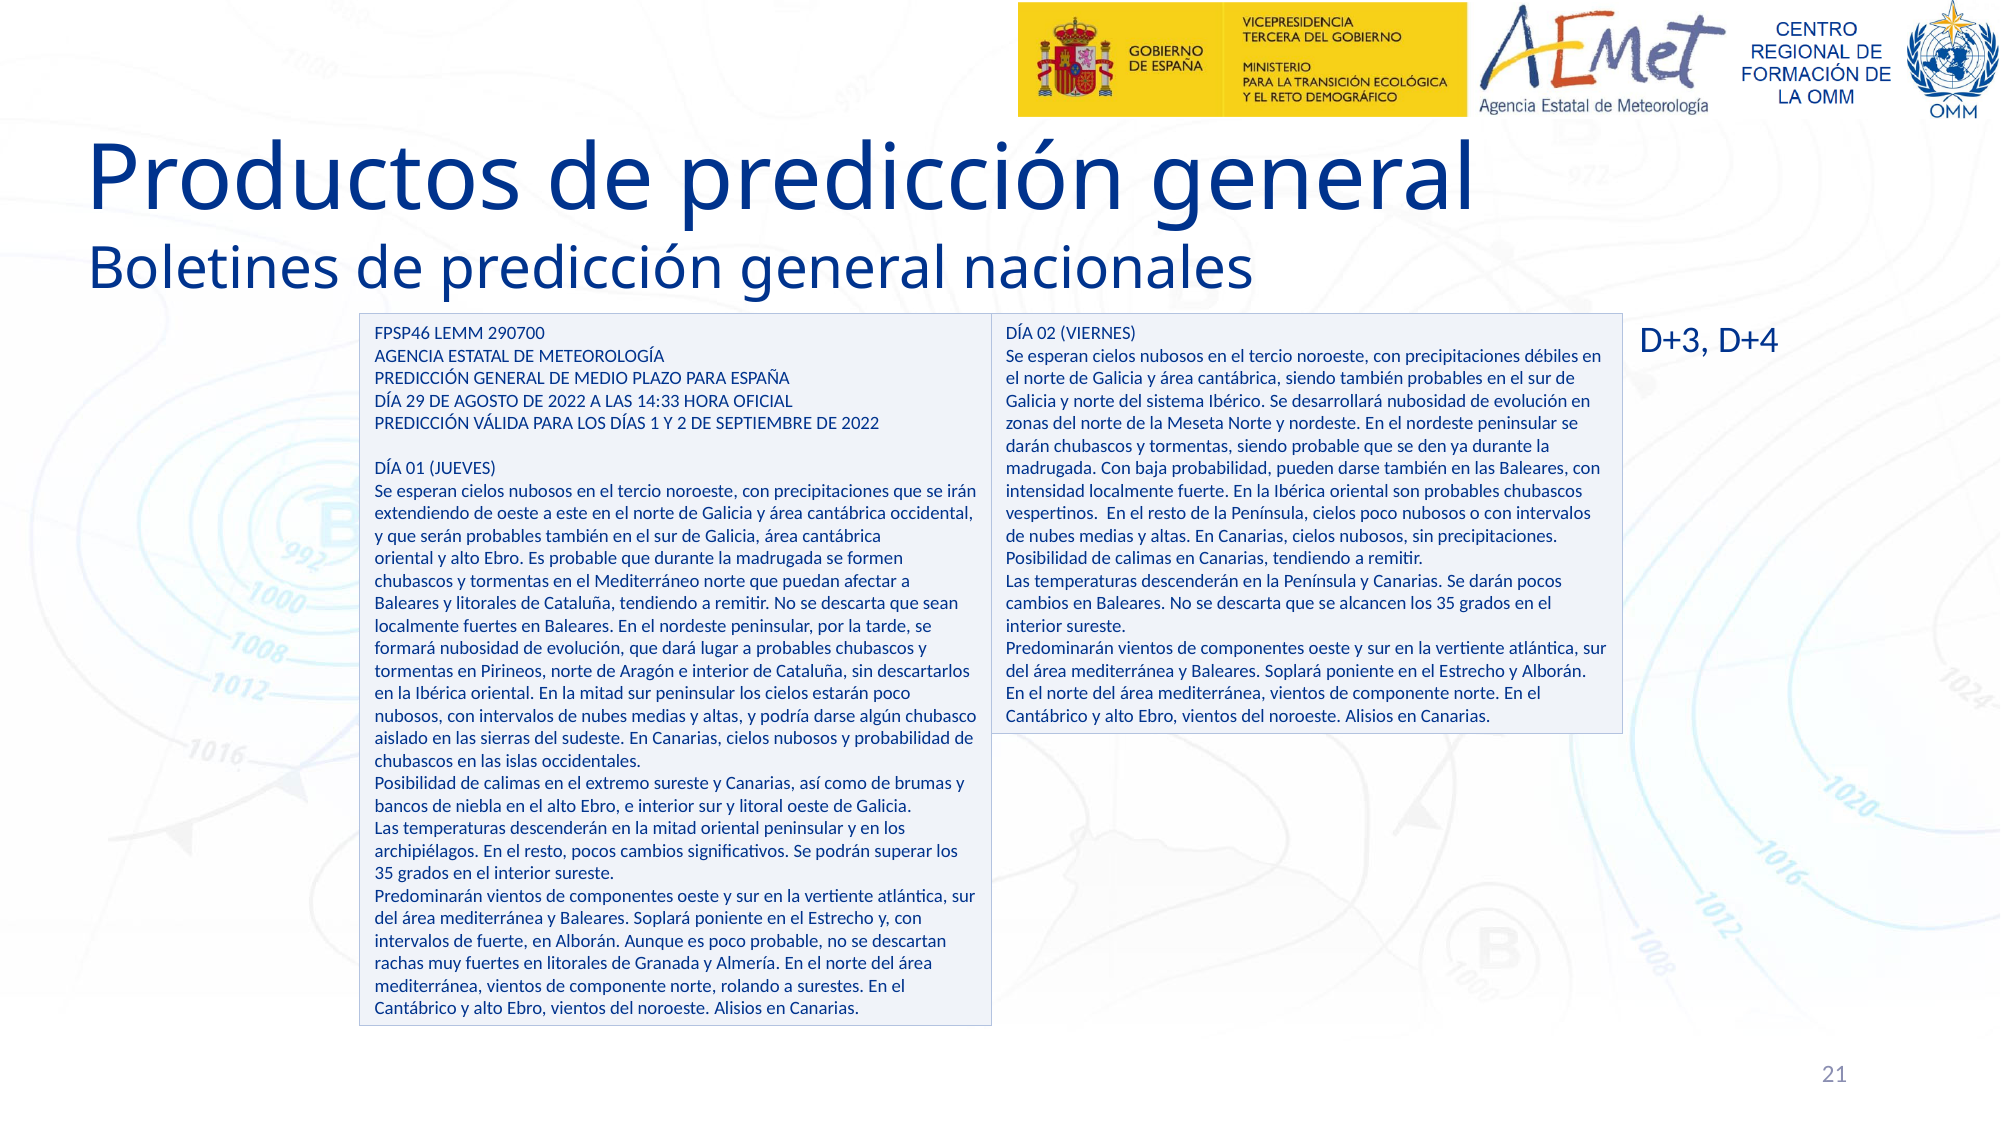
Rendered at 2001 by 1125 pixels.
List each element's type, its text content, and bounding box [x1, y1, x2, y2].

slide_number 21 [1412, 1042, 1863, 1103]
text_box DÍA 02 (VIERNES) Se esperan cielos nubosos en el tercio noroeste, con precipitaciones débiles en el norte de Galicia y área cantábrica, siendo también probables en el sur de Galicia y norte del sistema Ibérico. Se desarrollará nubosidad de evolución en zonas del norte de la Meseta Norte y nordeste. En el nordeste peninsular se darán chubascos y tormentas, siendo probable que se den ya durante la madrugada. Con baja probabilidad, pueden darse también en las Baleares, con intensidad localmente fuerte. En la Ibérica oriental son probables chubascos vespertinos. En el resto de la Península, cielos poco nubosos o con intervalos de nubes medias y altas. En Canarias, cielos nubosos, sin precipitaciones. Posibilidad de calimas en Canarias, tendiendo a remitir. Las temperaturas descenderán en la Península y Canarias. Se darán pocos cambios en Baleares. No se descarta que se alcancen los 35 grados en el interior sureste. Predominarán vientos de componentes oeste y sur en la vertiente atlántica, sur del área mediterránea y Baleares. Soplará poniente en el Estrecho y Alborán. En el norte del área mediterránea, vientos de componente norte. En el Cantábrico y alto Ebro, vientos del noroeste. Alisios en Canarias. [991, 313, 1623, 734]
text_box FPSP46 LEMM 290700 AGENCIA ESTATAL DE METEOROLOGÍA PREDICCIÓN GENERAL DE MEDIO PLAZO PARA ESPAÑA DÍA 29 DE AGOSTO DE 2022 A LAS 14:33 HORA OFICIAL PREDICCIÓN VÁLIDA PARA LOS DÍAS 1 Y 2 DE SEPTIEMBRE DE 2022 DÍA 01 (JUEVES) Se esperan cielos nubosos en el tercio noroeste, con precipitaciones que se irán extendiendo de oeste a este en el norte de Galicia y área cantábrica occidental, y que serán probables también en el sur de Galicia, área cantábrica oriental y alto Ebro. Es probable que durante la madrugada se formen chubascos y tormentas en el Mediterráneo norte que puedan afectar a Baleares y litorales de Cataluña, tendiendo a remitir. No se descarta que sean localmente fuertes en Baleares. En el nordeste peninsular, por la tarde, se formará nubosidad de evolución, que dará lugar a probables chubascos y tormentas en Pirineos, norte de Aragón e interior de Cataluña, sin descartarlos en la Ibérica oriental. En la mitad sur peninsular los cielos estarán poco nubosos, con intervalos de nubes medias y altas, y podría darse algún chubasco aislado en las sierras del sudeste. En Canarias, cielos nubosos y probabilidad de chubascos en las islas occidentales. Posibilidad de calimas en el extremo sureste y Canarias, así como de brumas y bancos de niebla en el alto Ebro, e interior sur y litoral oeste de Galicia. Las temperaturas descenderán en la mitad oriental peninsular y en los archipiélagos. En el resto, pocos cambios significativos. Se podrán superar los 35 grados en el interior sureste. Predominarán vientos de componentes oeste y sur en la vertiente atlántica, sur del área mediterránea y Baleares. Soplará poniente en el Estrecho y, con intervalos de fuerte, en Alborán. Aunque es poco probable, no se descartan rachas muy fuertes en litorales de Granada y Almería. En el norte del área mediterránea, vientos de componente norte, rolando a surestes. En el Cantábrico y alto Ebro, vientos del noroeste. Alisios en Canarias. [359, 313, 992, 1026]
picture [0, 0, 2001, 1125]
text_box Boletines de predicción general nacionales [72, 226, 1798, 314]
text_box D+3, D+4 [1622, 307, 1796, 367]
title Productos de predicción general [70, 114, 1796, 246]
